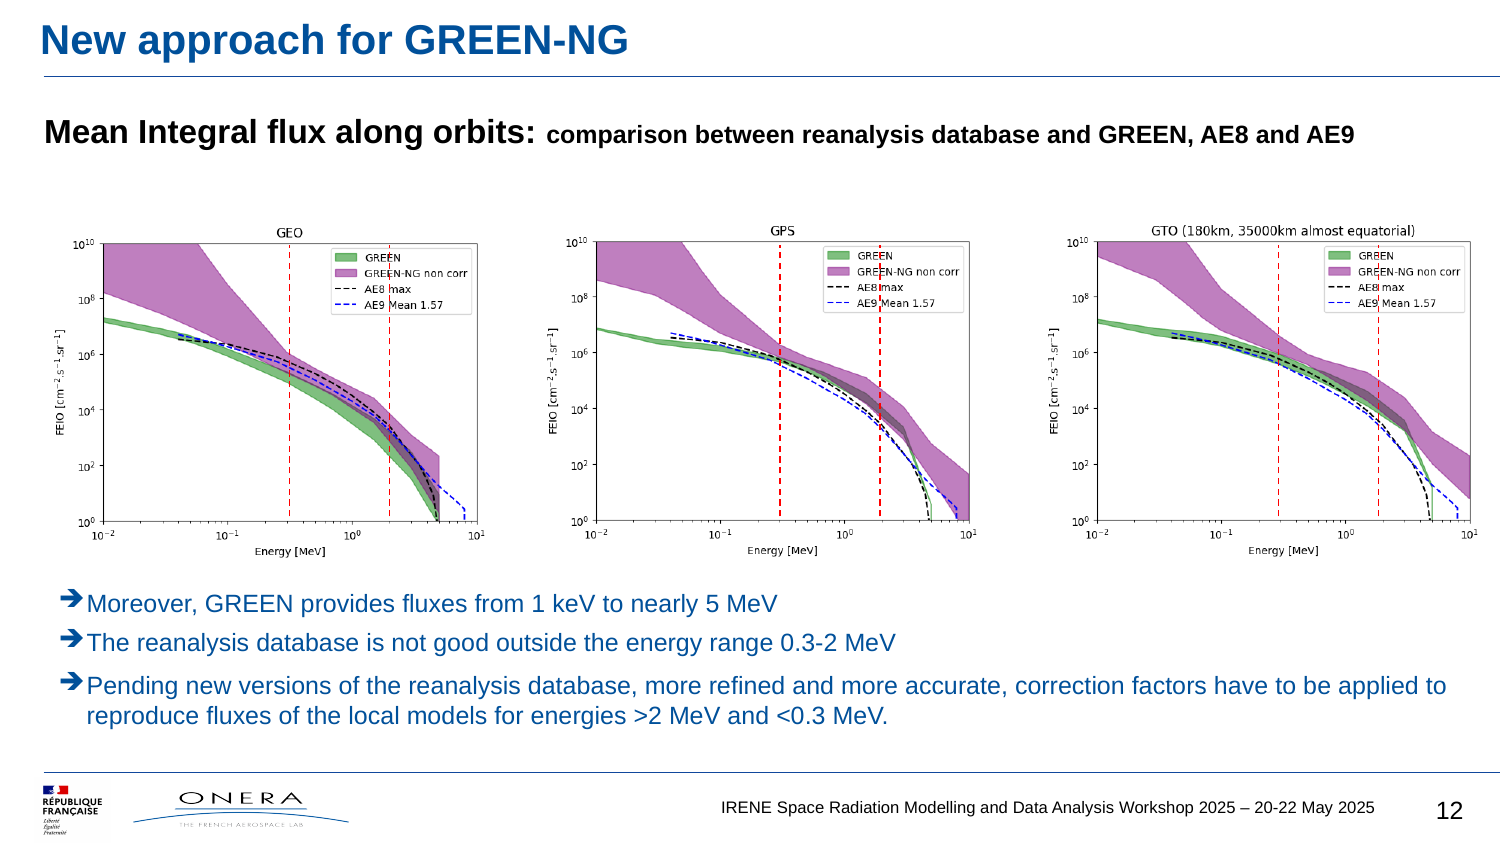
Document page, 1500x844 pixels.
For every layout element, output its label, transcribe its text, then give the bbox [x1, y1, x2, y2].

picture [133, 792, 349, 827]
text_box Moreover, GREEN provides fluxes from 1 keV to nearly 5 MeV The reanalysis database is not good outside the energy range 0.3-2 MeV Pending new versions of the reanalysis database, more refined and more accurate, correction factors have to be applied to reproduce fluxes of the local models for energies >2 MeV and <0.3 MeV. [43, 579, 1486, 737]
picture [34, 777, 111, 843]
text_box New approach for GREEN-NG [25, 0, 1467, 77]
slide_number 12 [1399, 774, 1500, 844]
text_box Mean Integral flux along orbits: comparison between reanalysis database and GREEN, AE8 and AE9 [29, 103, 1471, 198]
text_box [45, 217, 1486, 564]
